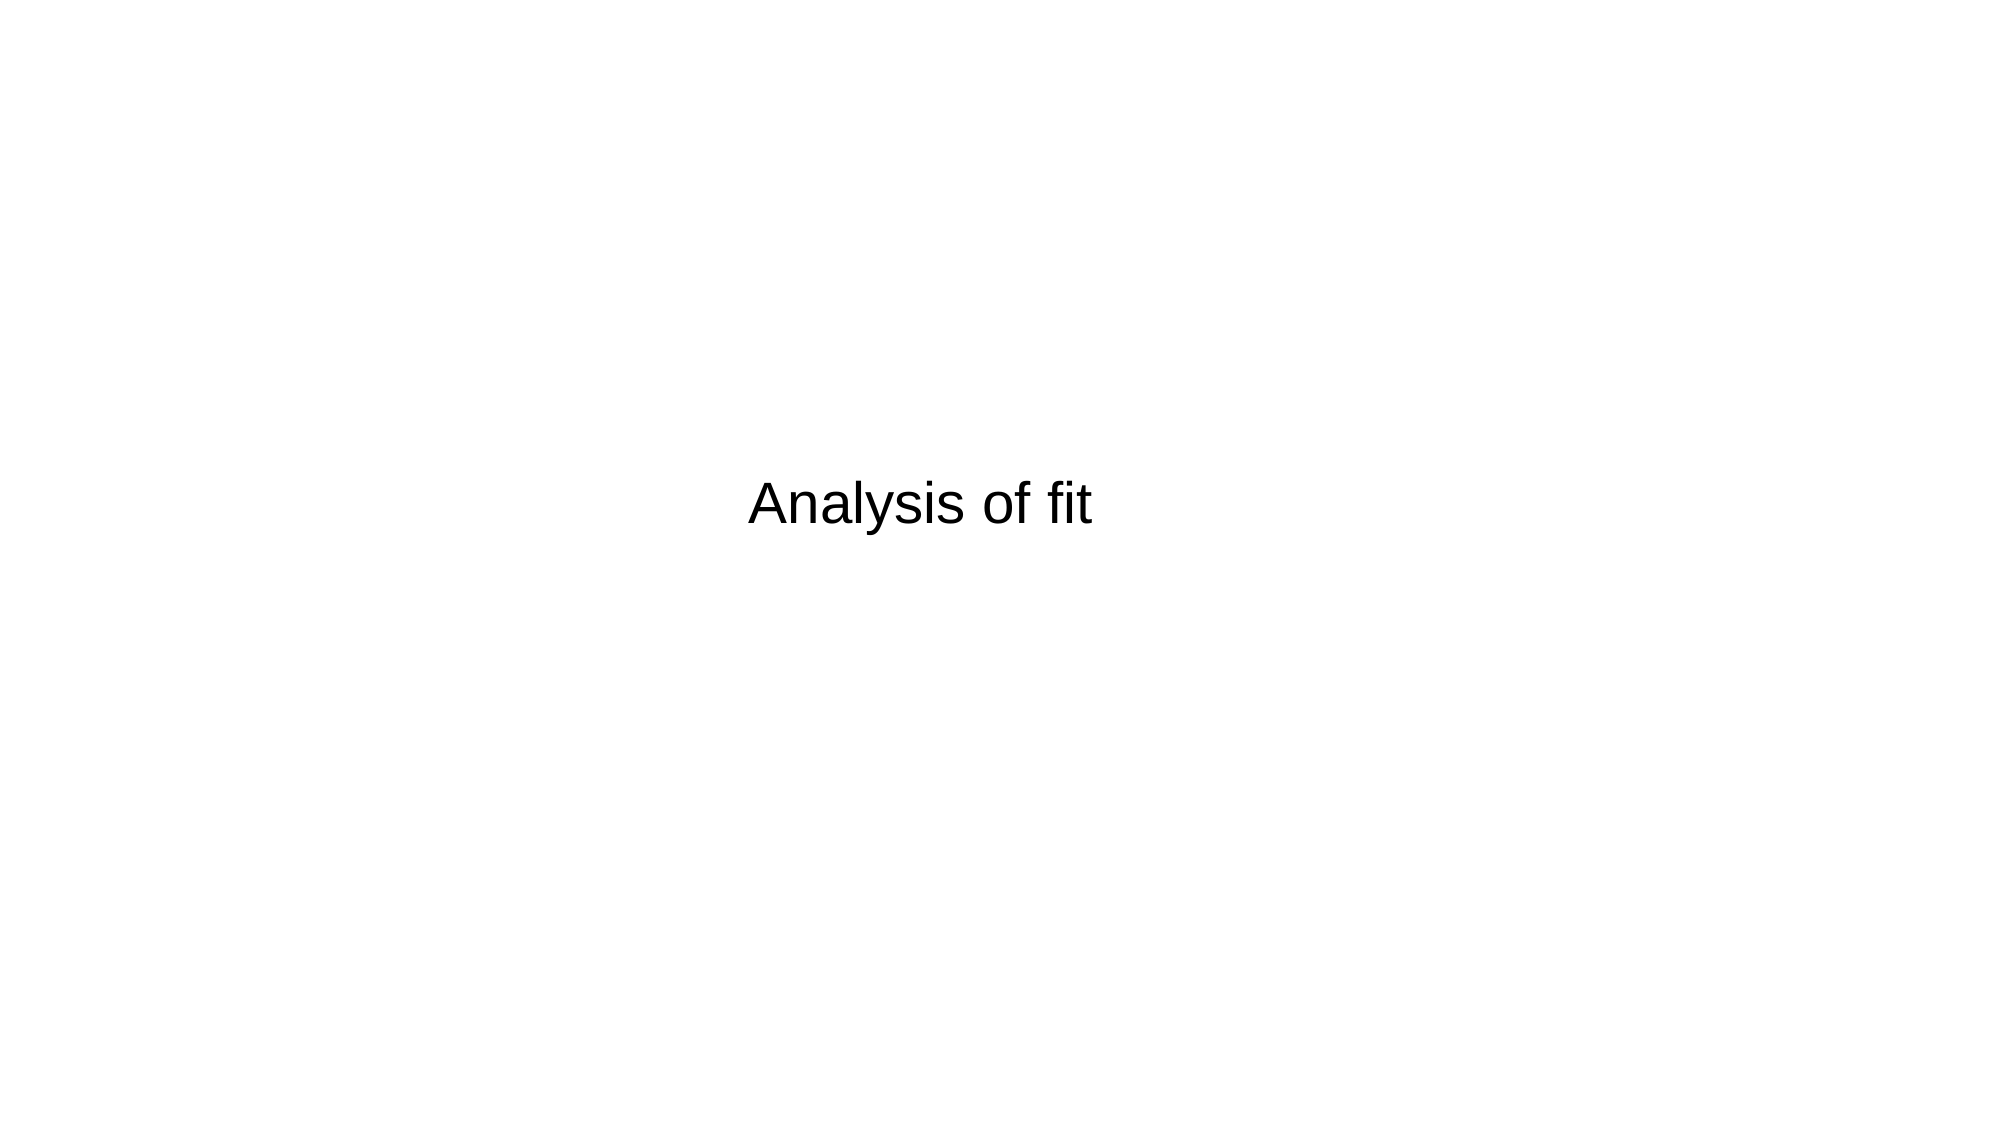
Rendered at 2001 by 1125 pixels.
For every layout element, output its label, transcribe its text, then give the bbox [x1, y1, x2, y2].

text_box Analysis of fit [733, 457, 1108, 543]
